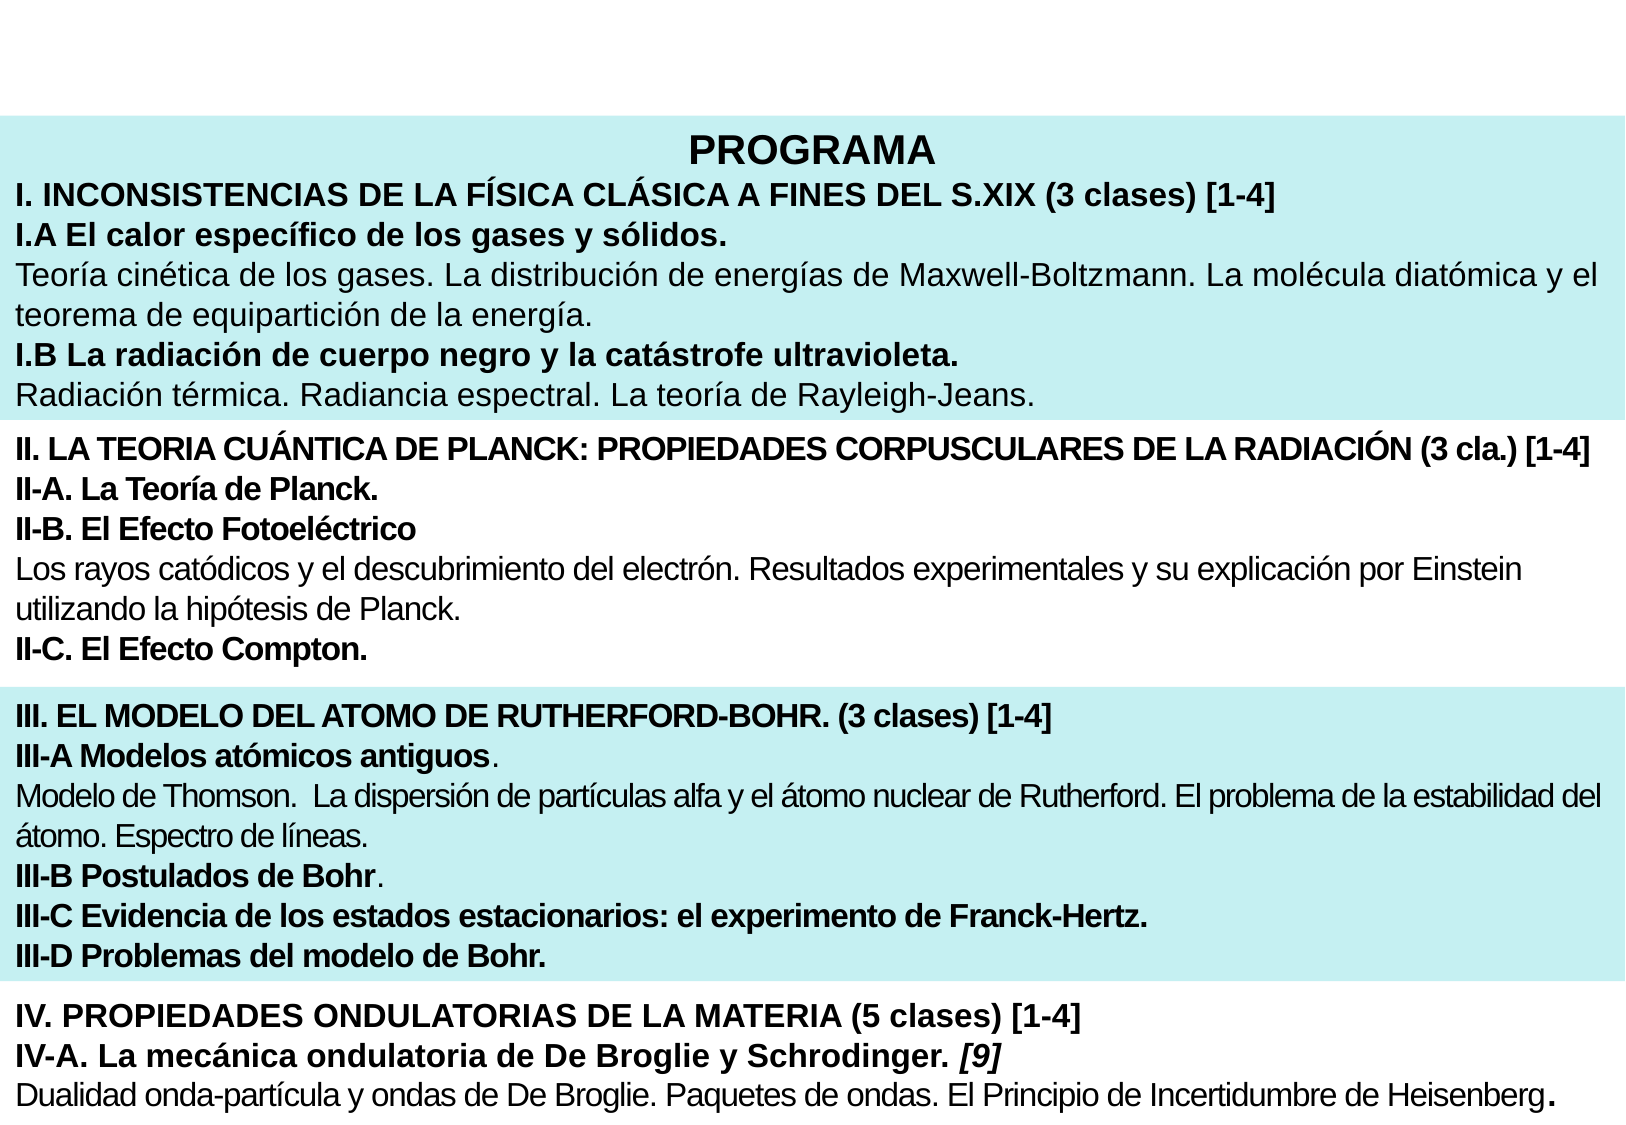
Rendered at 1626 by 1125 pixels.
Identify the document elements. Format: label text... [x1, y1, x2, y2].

text_box II. LA TEORIA CUÁNTICA DE PLANCK: PROPIEDADES CORPUSCULARES DE LA RADIACIÓN (3 cla.) [1-4] II-A. La Teoría de Planck. II-B. El Efecto Fotoeléctrico Los rayos catódicos y el descubrimiento del electrón. Resultados experimentales y su explicación por Einstein utilizando la hipótesis de Planck. II-C. El Efecto Compton. [0, 420, 1625, 675]
text_box PROGRAMA I. INCONSISTENCIAS DE LA FÍSICA CLÁSICA A FINES DEL S.XIX (3 clases) [1-4] I.A El calor específico de los gases y sólidos. Teoría cinética de los gases. La distribución de energías de Maxwell-Boltzmann. La molécula diatómica y el teorema de equipartición de la energía. I.B La radiación de cuerpo negro y la catástrofe ultravioleta. Radiación térmica. Radiancia espectral. La teoría de Rayleigh-Jeans. [0, 115, 1625, 420]
text_box IV. PROPIEDADES ONDULATORIAS DE LA MATERIA (5 clases) [1-4] IV-A. La mecánica ondulatoria de De Broglie y Schrodinger. [9] Dualidad onda-partícula y ondas de De Broglie. Paquetes de ondas. El Principio de Incertidumbre de Heisenberg. [0, 986, 1625, 1121]
text_box III. EL MODELO DEL ATOMO DE RUTHERFORD-BOHR. (3 clases) [1-4] III-A Modelos atómicos antiguos. Modelo de Thomson. La dispersión de partículas alfa y el átomo nuclear de Rutherford. El problema de la estabilidad del átomo. Espectro de líneas. III-B Postulados de Bohr. III-C Evidencia de los estados estacionarios: el experimento de Franck-Hertz. III-D Problemas del modelo de Bohr. [0, 686, 1625, 982]
